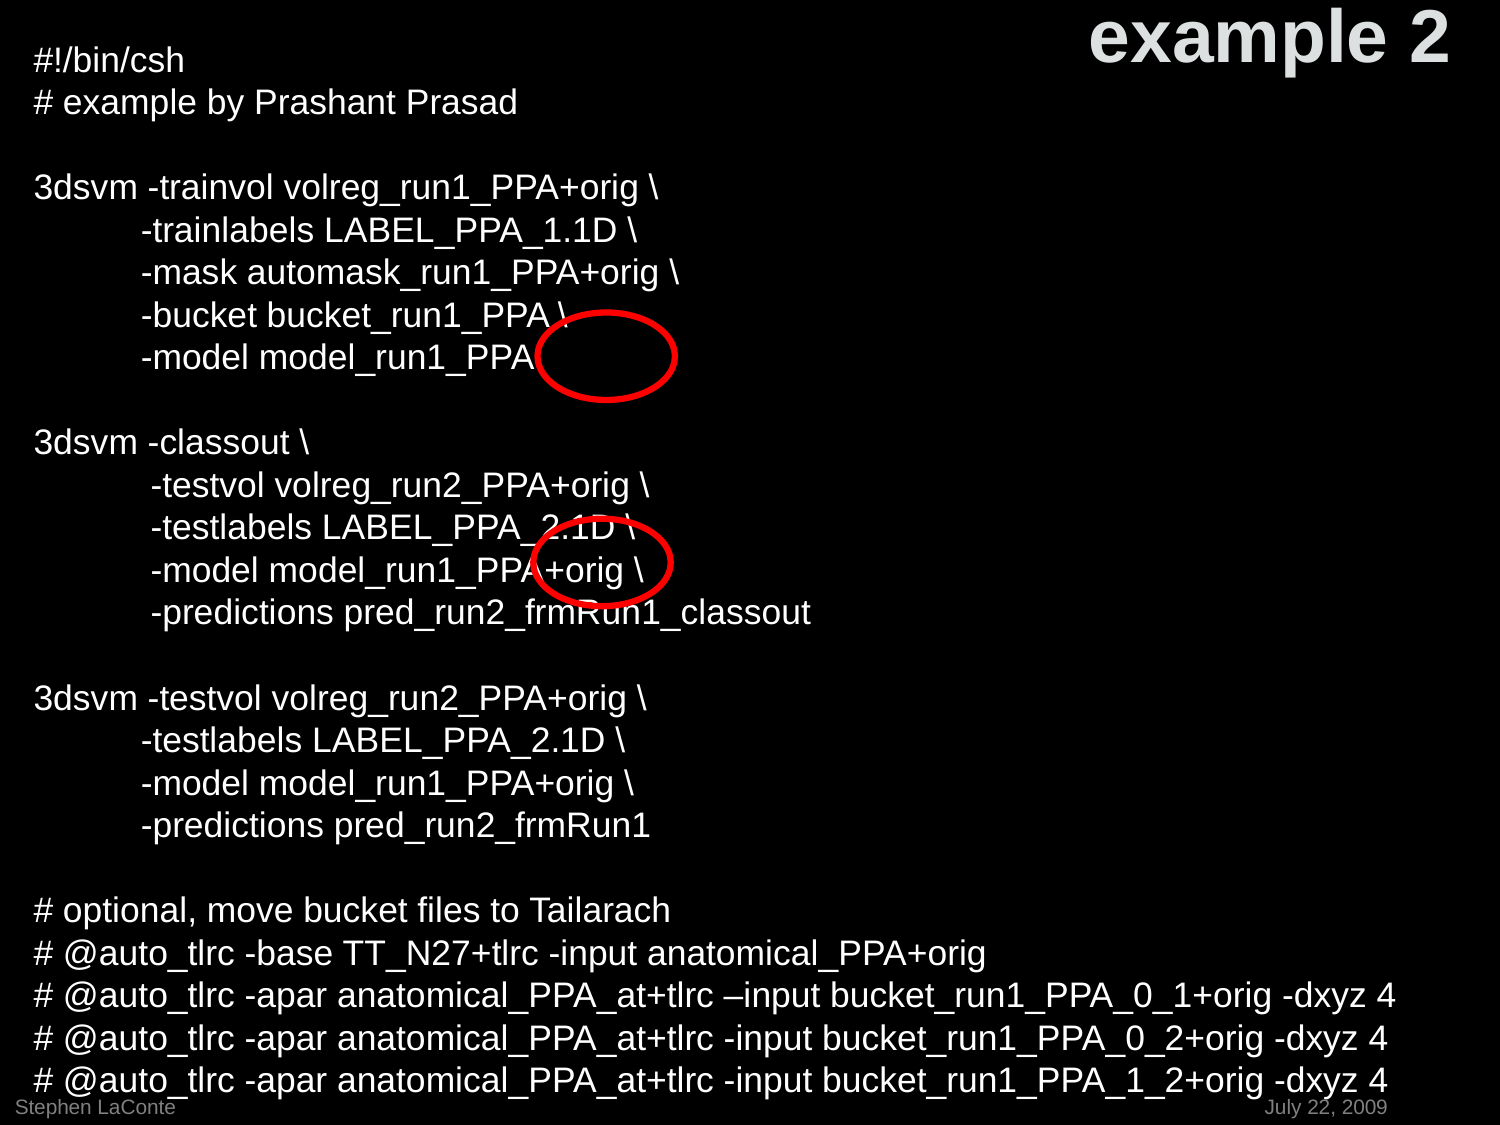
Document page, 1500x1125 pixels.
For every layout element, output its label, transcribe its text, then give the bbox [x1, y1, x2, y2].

text_box #!/bin/csh # example by Prashant Prasad 3dsvm -trainvol volreg_run1_PPA+orig \ -trainlabels LABEL_PPA_1.1D \ -mask automask_run1_PPA+orig \ -bucket bucket_run1_PPA \ -model model_run1_PPA 3dsvm -classout \ -testvol volreg_run2_PPA+orig \ -testlabels LABEL_PPA_2.1D \ -model model_run1_PPA+orig \ -predictions pred_run2_frmRun1_classout 3dsvm -testvol volreg_run2_PPA+orig \ -testlabels LABEL_PPA_2.1D \ -model model_run1_PPA+orig \ -predictions pred_run2_frmRun1 # optional, move bucket files to Tailarach # @auto_tlrc -base TT_N27+tlrc -input anatomical_PPA+orig # @auto_tlrc -apar anatomical_PPA_at+tlrc –input bucket_run1_PPA_0_1+orig -dxyz 4 # @auto_tlrc -apar anatomical_PPA_at+tlrc -input bucket_run1_PPA_0_2+orig -dxyz 4 # @auto_tlrc -apar anatomical_PPA_at+tlrc -input bucket_run1_PPA_1_2+orig -dxyz 4 [18, 29, 1482, 1088]
text_box example 2 [615, 0, 1500, 87]
text_box Stephen LaConte July 22, 2009 [0, 1088, 1500, 1125]
text_box [537, 312, 675, 400]
text_box [533, 518, 671, 607]
